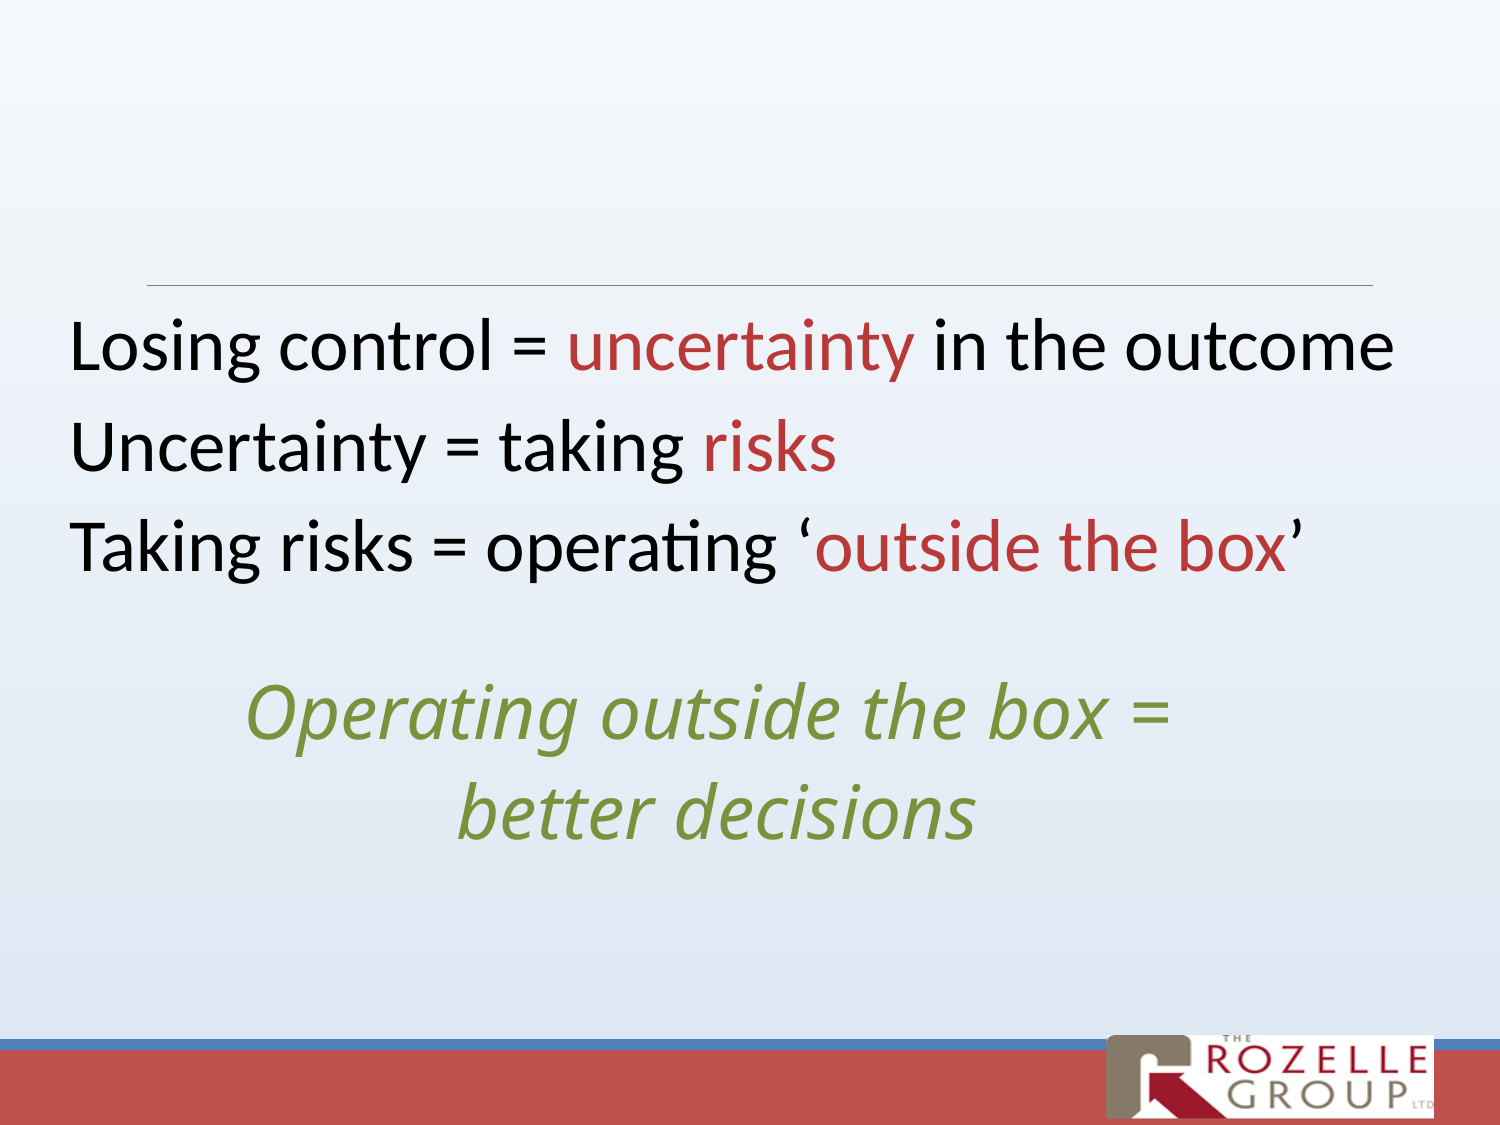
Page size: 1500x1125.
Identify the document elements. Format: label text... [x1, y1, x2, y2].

list Losing control = uncertainty in the outcome Uncertainty = taking risks Taking risks = operating ‘outside the box’ Operating outside the box = better decisions [27, 298, 1408, 919]
picture [1105, 1035, 1434, 1120]
